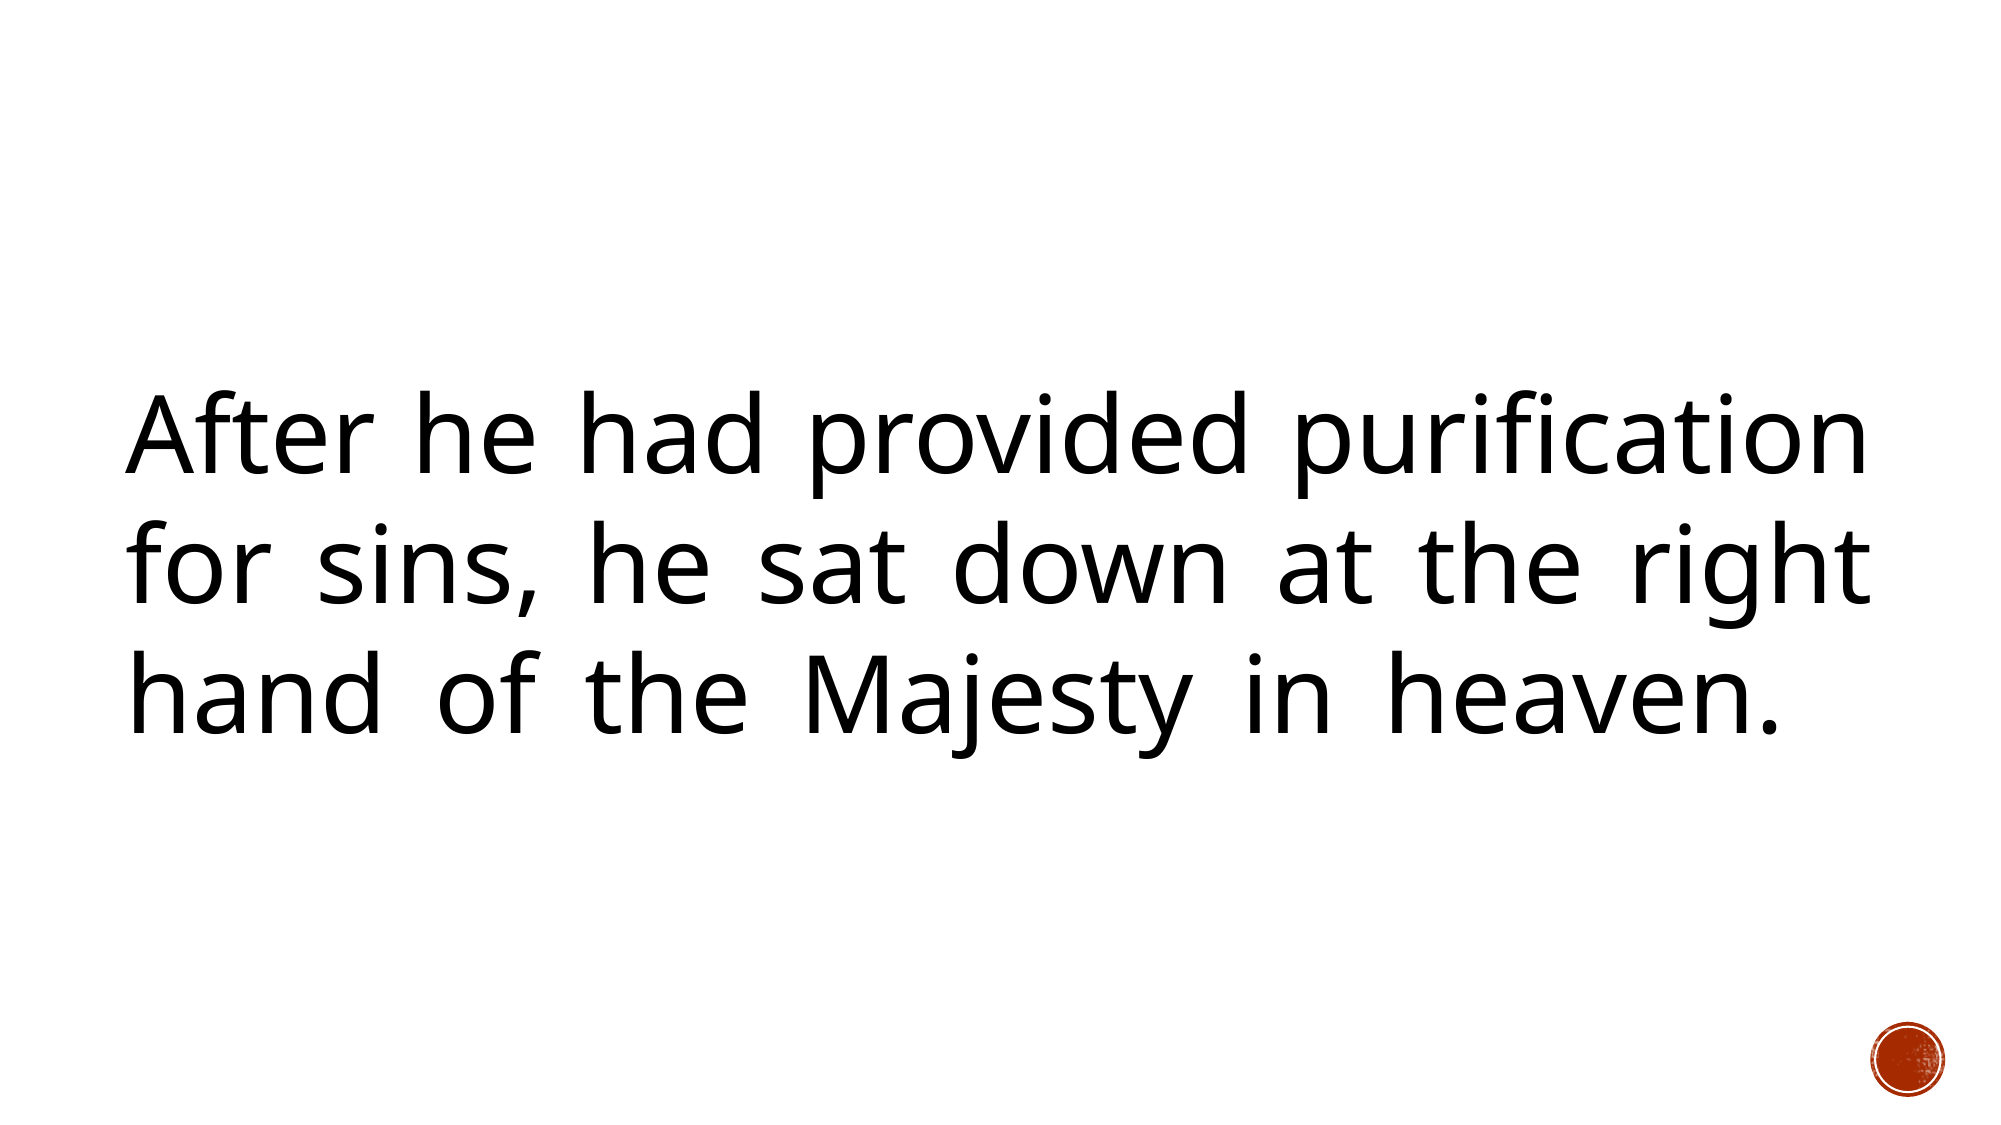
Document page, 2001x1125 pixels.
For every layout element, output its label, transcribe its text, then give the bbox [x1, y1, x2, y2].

text_box After he had provided purification for sins, he sat down at the right hand of the Majesty in heaven. [110, 357, 1889, 893]
